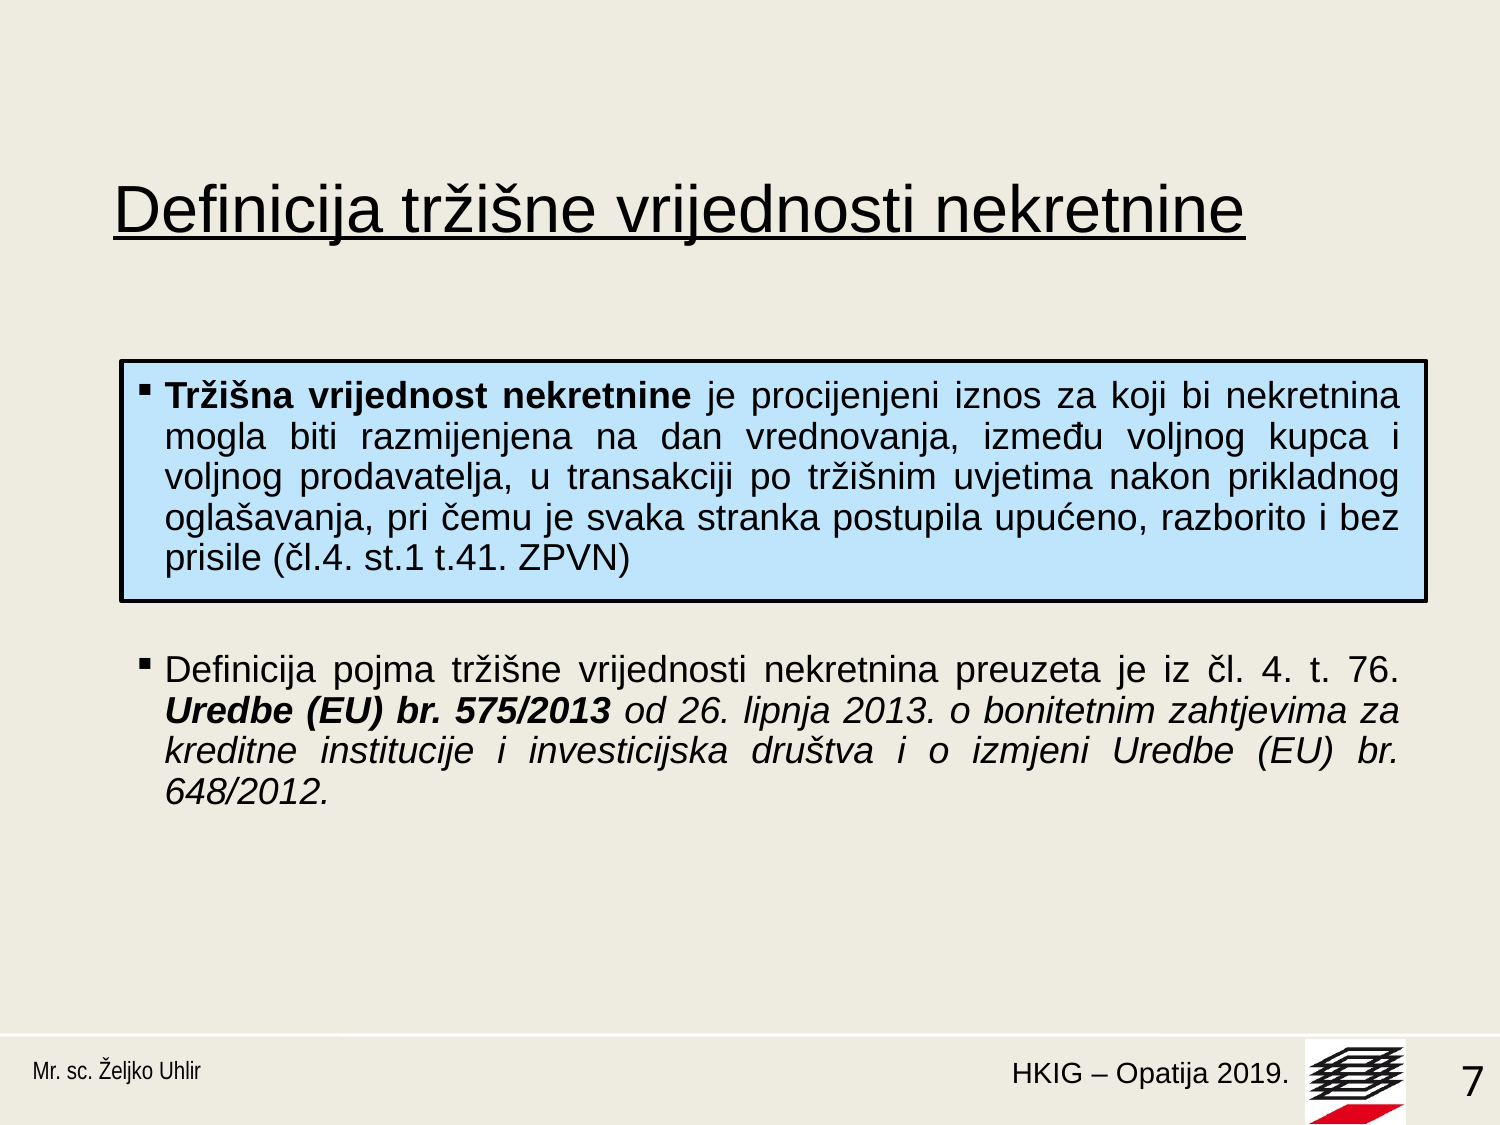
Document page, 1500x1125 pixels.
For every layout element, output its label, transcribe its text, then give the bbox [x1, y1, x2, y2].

picture [1305, 1039, 1406, 1125]
title Definicija tržišne vrijednosti nekretnine [98, 158, 1439, 258]
text_box [119, 359, 1428, 603]
slide_number 7 [1316, 1046, 1500, 1125]
slide_number Mr. sc. Željko Uhlir [17, 1046, 999, 1125]
list Tržišna vrijednost nekretnine je procijenjeni iznos za koji bi nekretnina mogla biti razmijenjena na dan vrednovanja, između voljnog kupca i voljnog prodavatelja, u transakciji po tržišnim uvjetima nakon prikladnog oglašavanja, pri čemu je svaka stranka postupila upućeno, razborito i bez prisile (čl.4. st.1 t.41. ZPVN) Definicija pojma tržišne vrijednosti nekretnina preuzeta je iz čl. 4. t. 76. Uredbe (EU) br. 575/2013 od 26. lipnja 2013. o bonitetnim zahtjevima za kreditne institucije i investicijska društva i o izmjeni Uredbe (EU) br. 648/2012. [121, 368, 1416, 1022]
